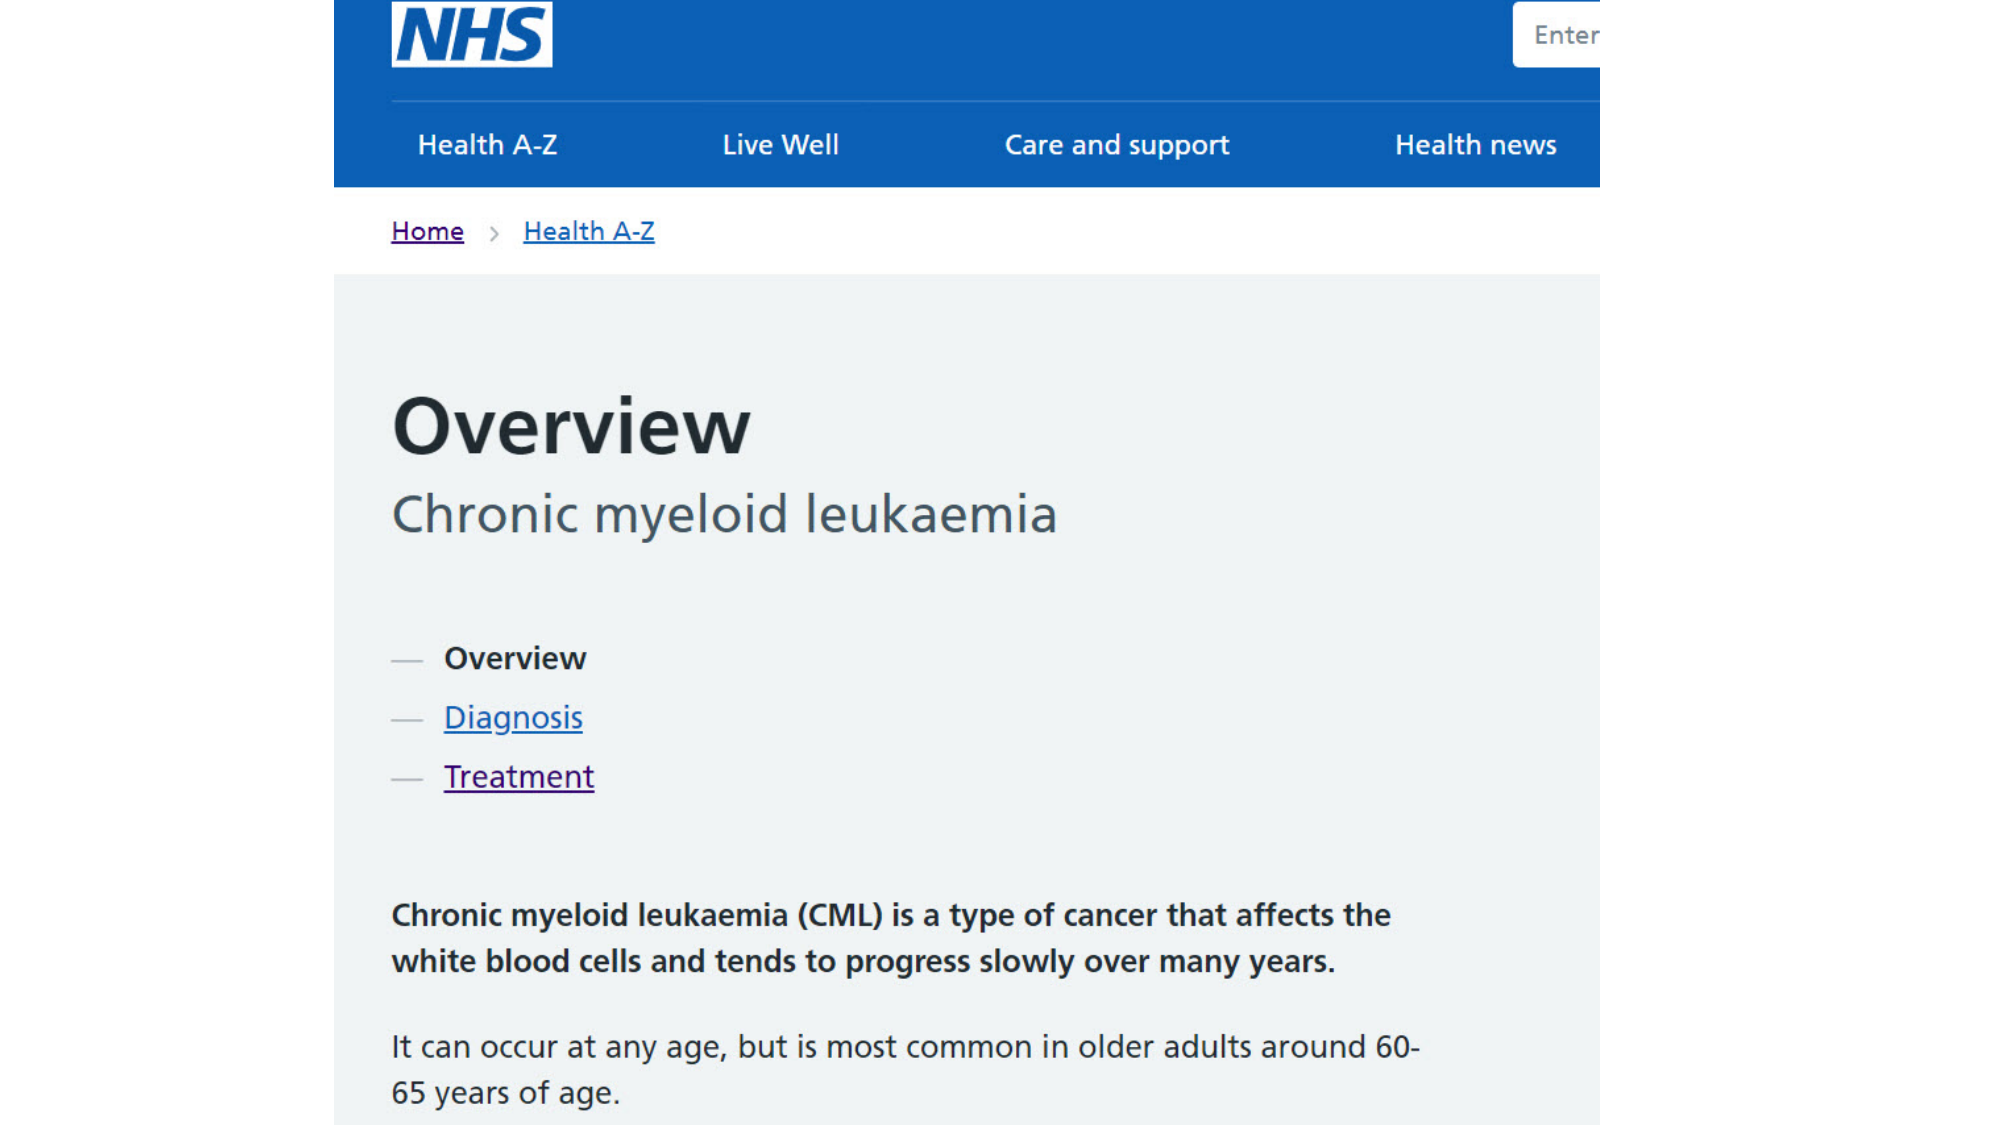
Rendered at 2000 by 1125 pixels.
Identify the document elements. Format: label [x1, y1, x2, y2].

picture [334, 0, 1600, 1125]
